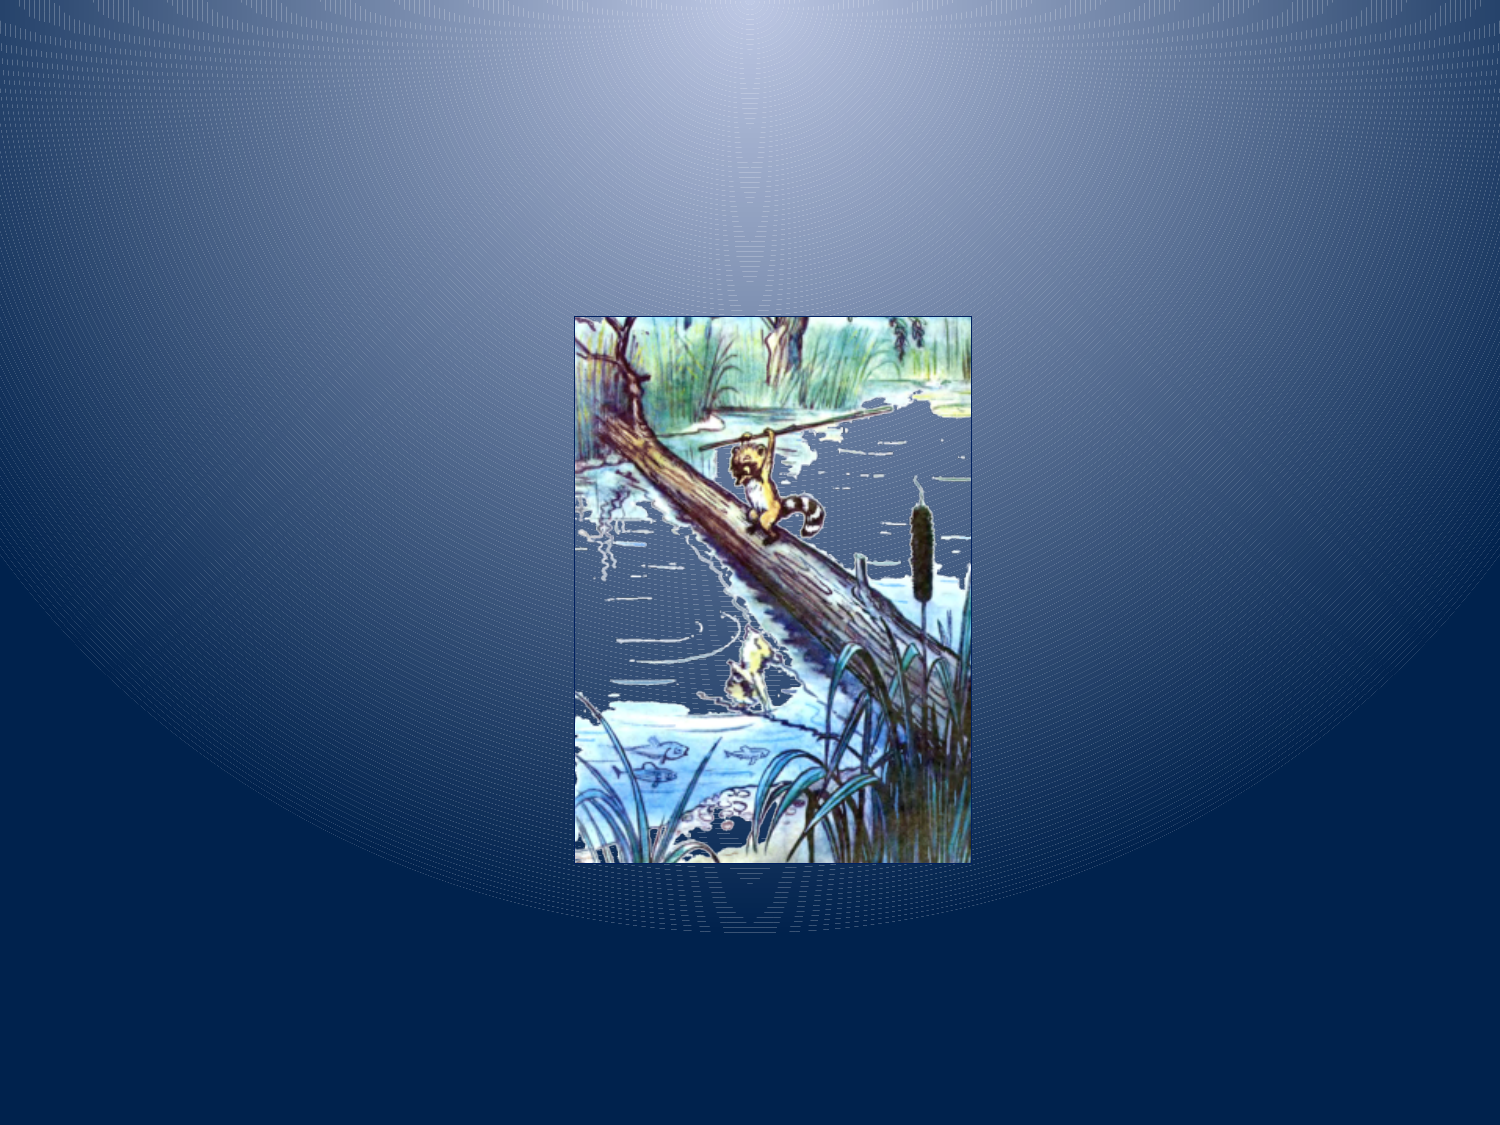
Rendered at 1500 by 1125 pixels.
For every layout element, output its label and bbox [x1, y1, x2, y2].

picture [573, 316, 972, 865]
